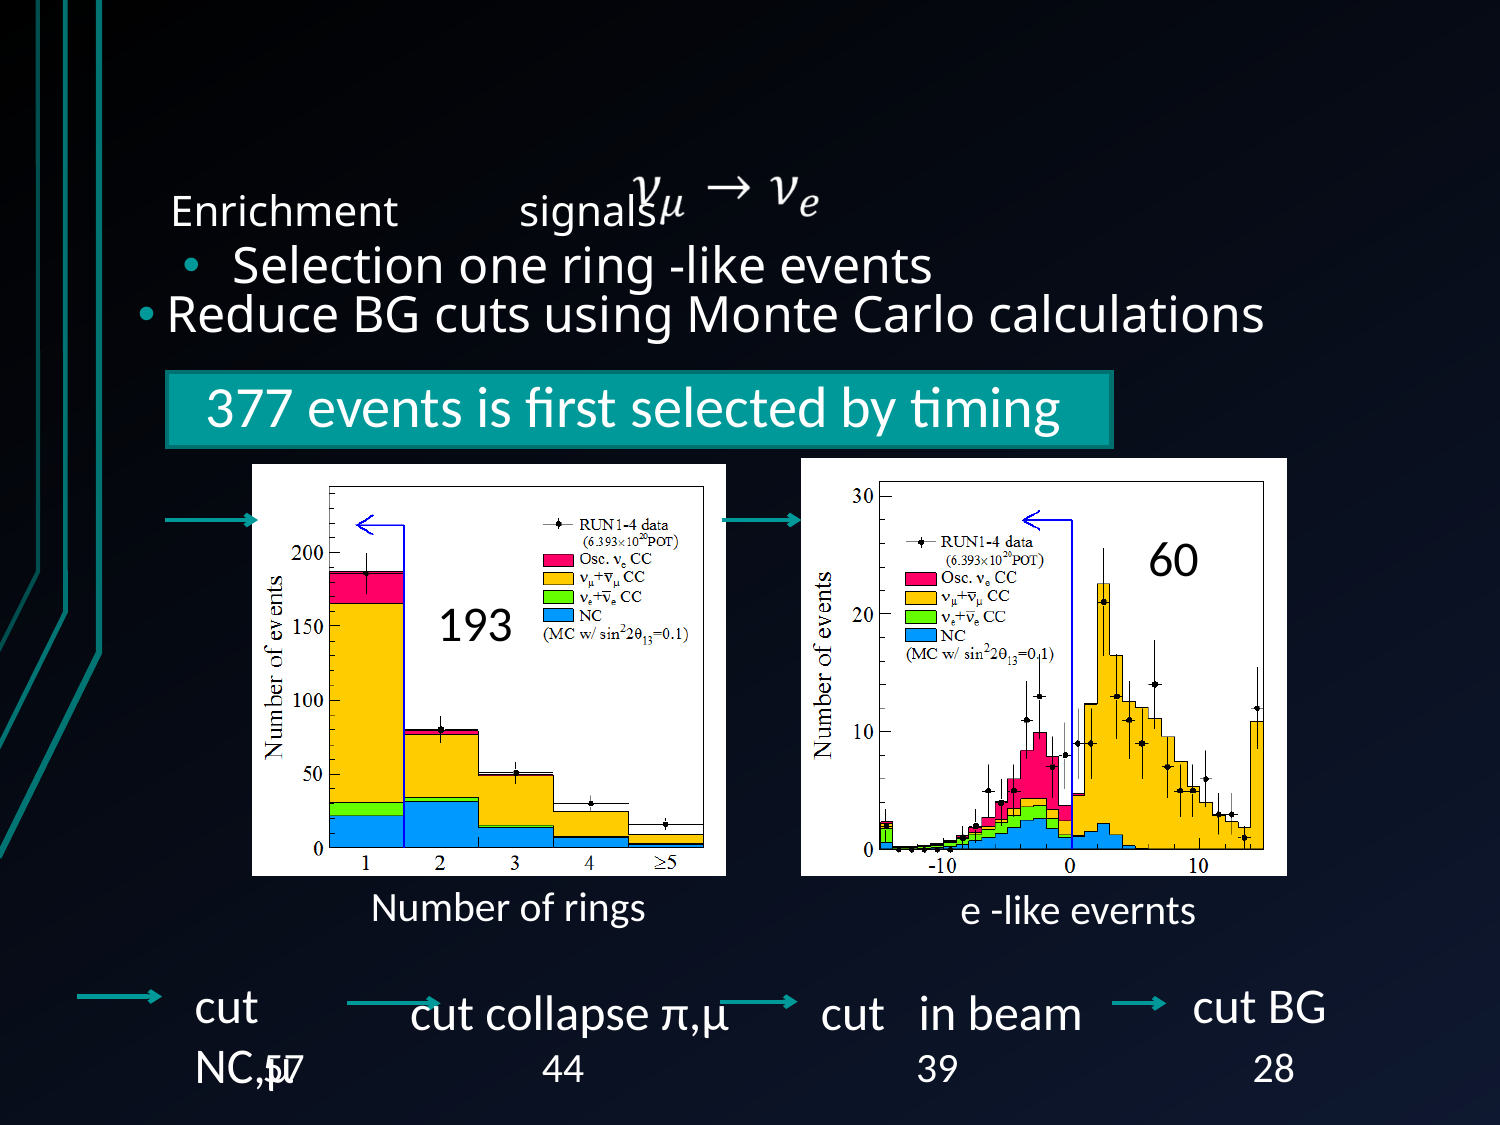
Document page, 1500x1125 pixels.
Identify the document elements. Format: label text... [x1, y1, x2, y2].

text_box 57 44 39 28 [247, 1033, 1313, 1099]
text_box 377 events is first selected by timing [190, 361, 1077, 447]
title Enrichment signals [150, 45, 1425, 246]
picture [567, 141, 890, 234]
text_box Number of rings [356, 885, 662, 937]
text_box e -like evernts [936, 886, 1212, 940]
list Reduce BG cuts using Monte Carlo calculations [117, 279, 1393, 1004]
text_box cut collapse π,μ [383, 972, 744, 1033]
picture [251, 464, 726, 876]
text_box cut NC,μ [179, 966, 355, 1101]
picture [801, 457, 1287, 876]
